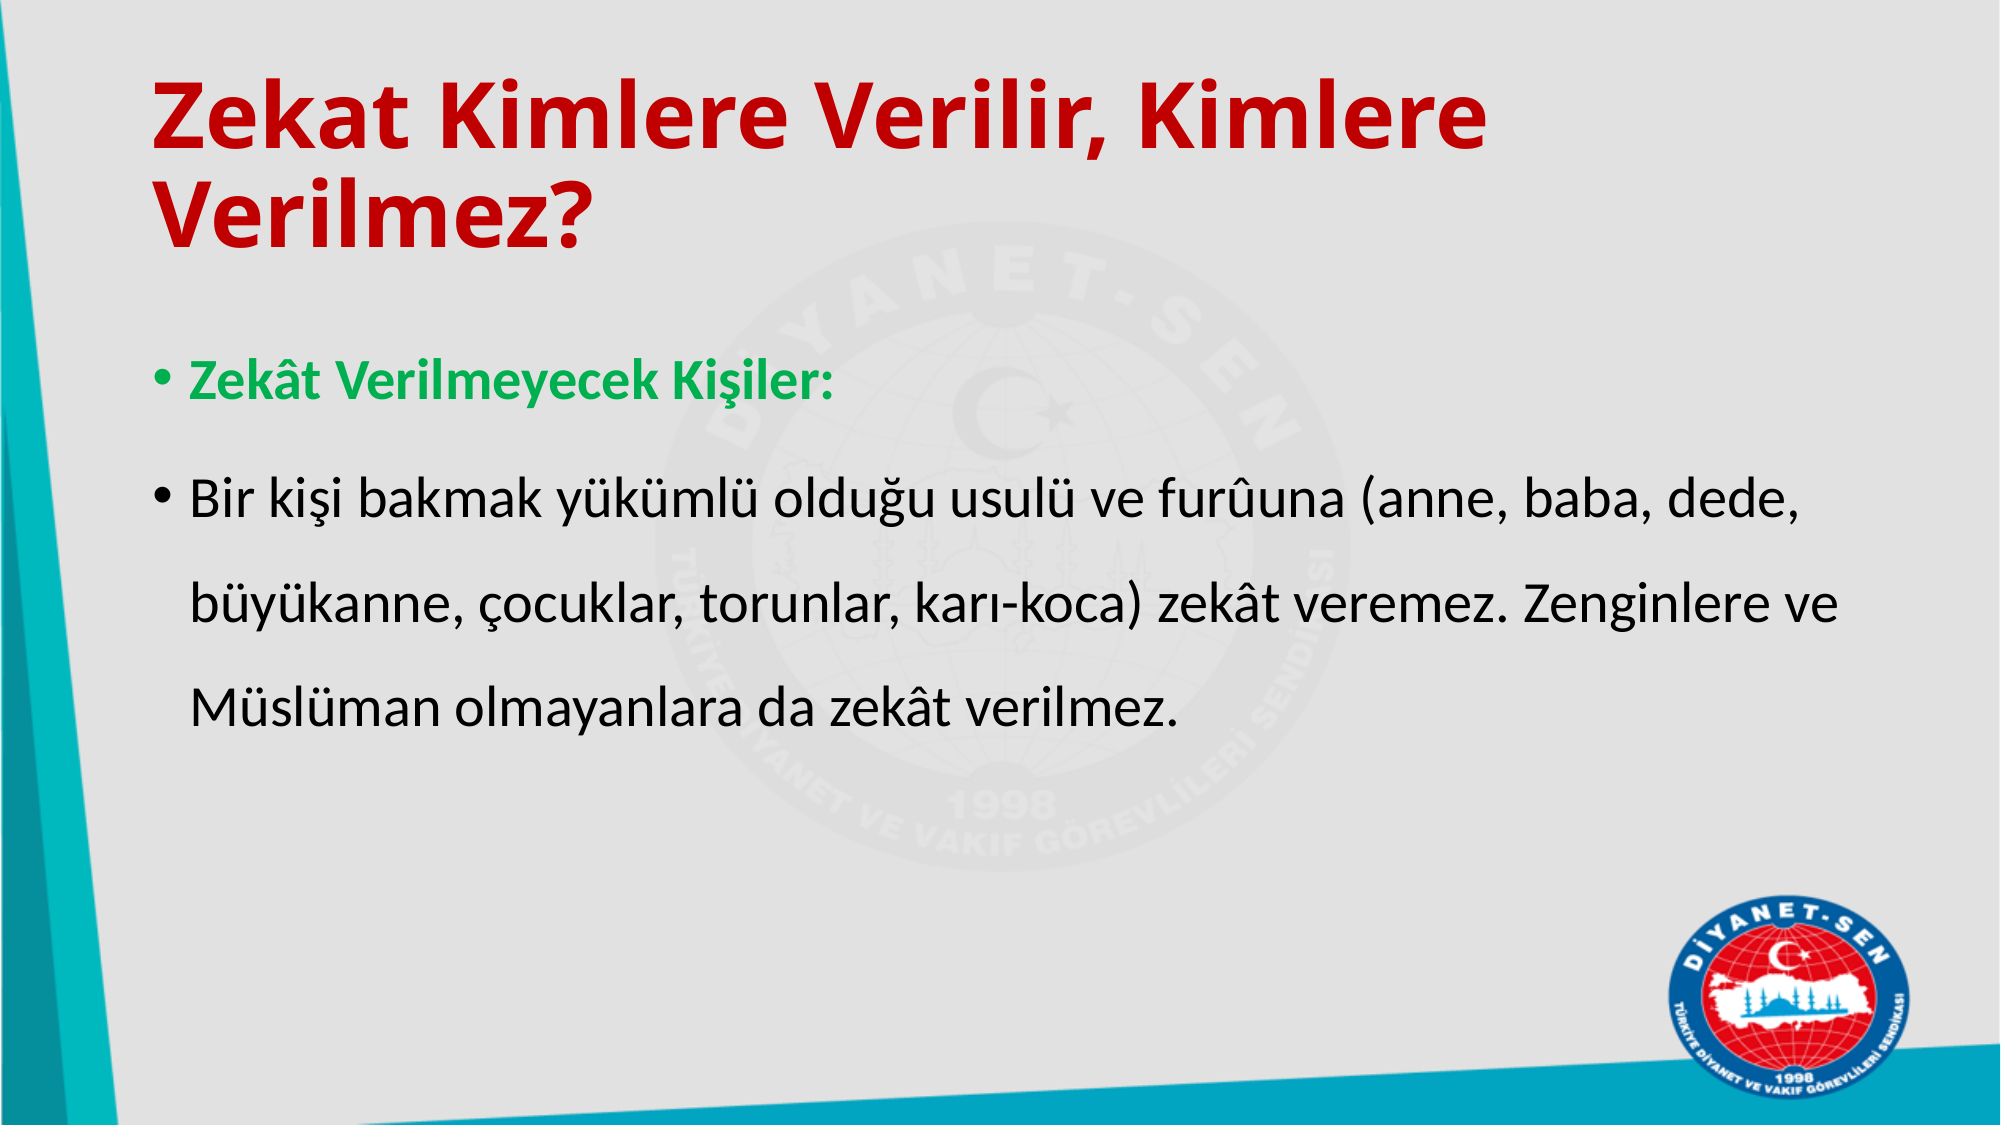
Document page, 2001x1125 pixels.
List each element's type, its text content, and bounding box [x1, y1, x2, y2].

title Zekat Kimlere Verilir, Kimlere Verilmez? [137, 59, 1863, 278]
list Zekât Verilmeyecek Kişiler: Bir kişi bakmak yükümlü olduğu usulü ve furûuna (anne, baba, dede, büyükanne, çocuklar, torunlar, karı-koca) zekât veremez. Zenginlere ve Müslüman olmayanlara da zekât verilmez. [137, 299, 1863, 1014]
picture [0, 0, 2001, 1125]
